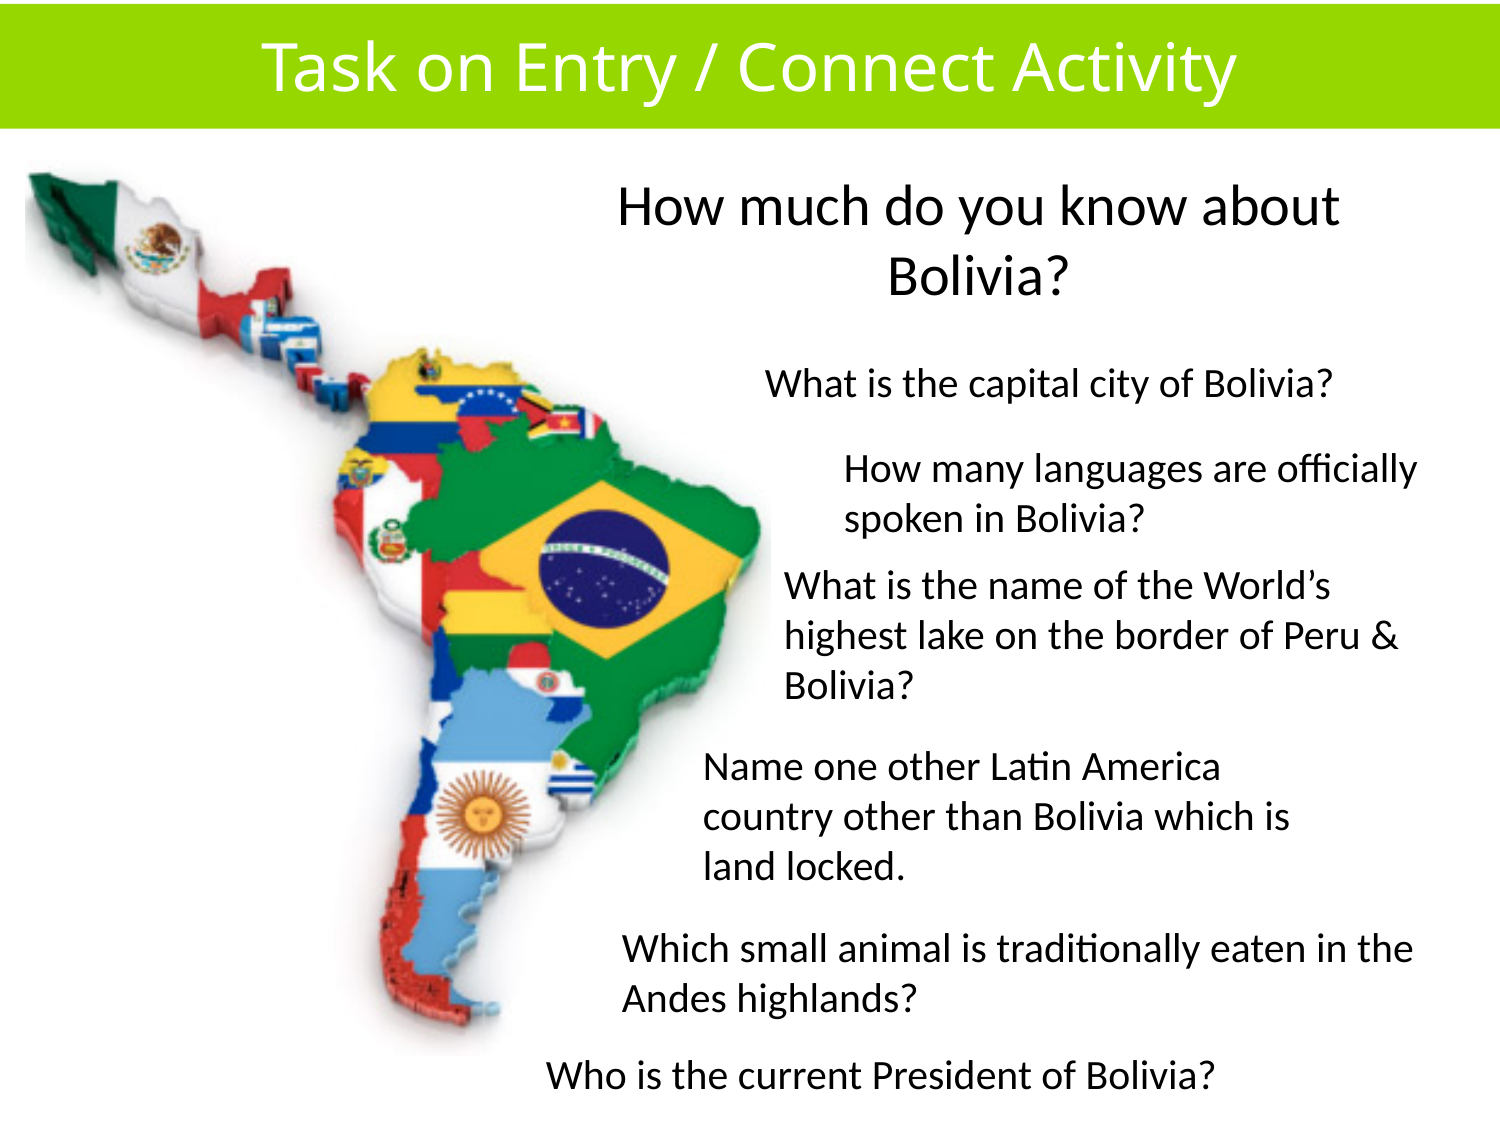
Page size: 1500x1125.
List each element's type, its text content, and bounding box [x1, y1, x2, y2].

text_box How much do you know about Bolivia? [771, 159, 1428, 315]
text_box What is the capital city of Bolivia? [771, 348, 1444, 413]
text_box Who is the current President of Bolivia? [531, 1040, 1255, 1106]
picture [25, 159, 771, 1056]
text_box Which small animal is traditionally eaten in the Andes highlands? [771, 913, 1444, 1029]
text_box What is the name of the World’s highest lake on the border of Peru & Bolivia? [771, 550, 1424, 715]
text_box How many languages are officially spoken in Bolivia? [829, 433, 1444, 549]
text_box Task on Entry / Connect Activity [0, 3, 1500, 129]
text_box Name one other Latin America country other than Bolivia which is land locked. [771, 731, 1346, 896]
